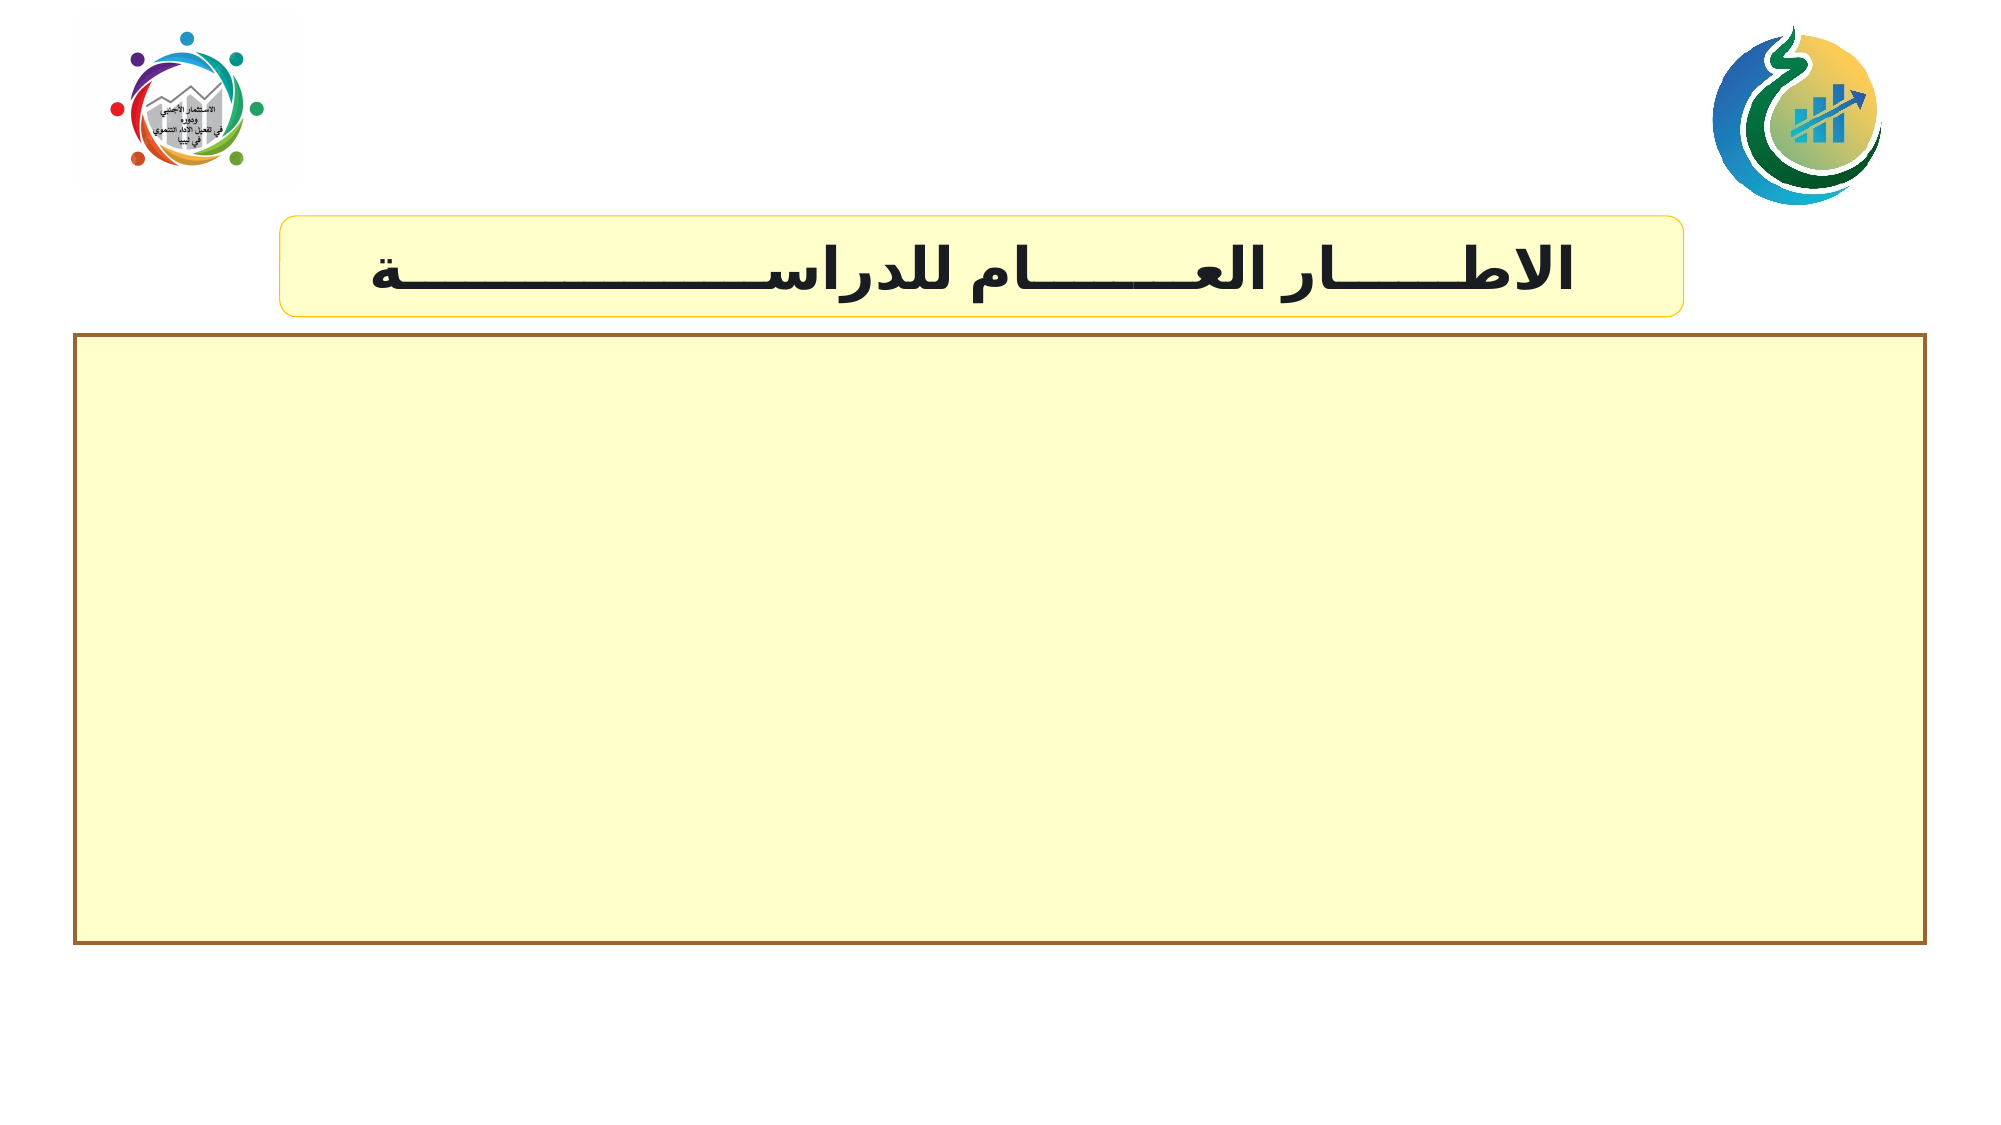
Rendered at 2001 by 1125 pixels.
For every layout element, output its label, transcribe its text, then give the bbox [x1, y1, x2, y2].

text_box الاطــــــار العــــــــام للدراســــــــــــــــــة [279, 215, 1685, 318]
picture [73, 12, 303, 190]
picture [1665, 20, 1925, 216]
table_header [77, 337, 1923, 941]
